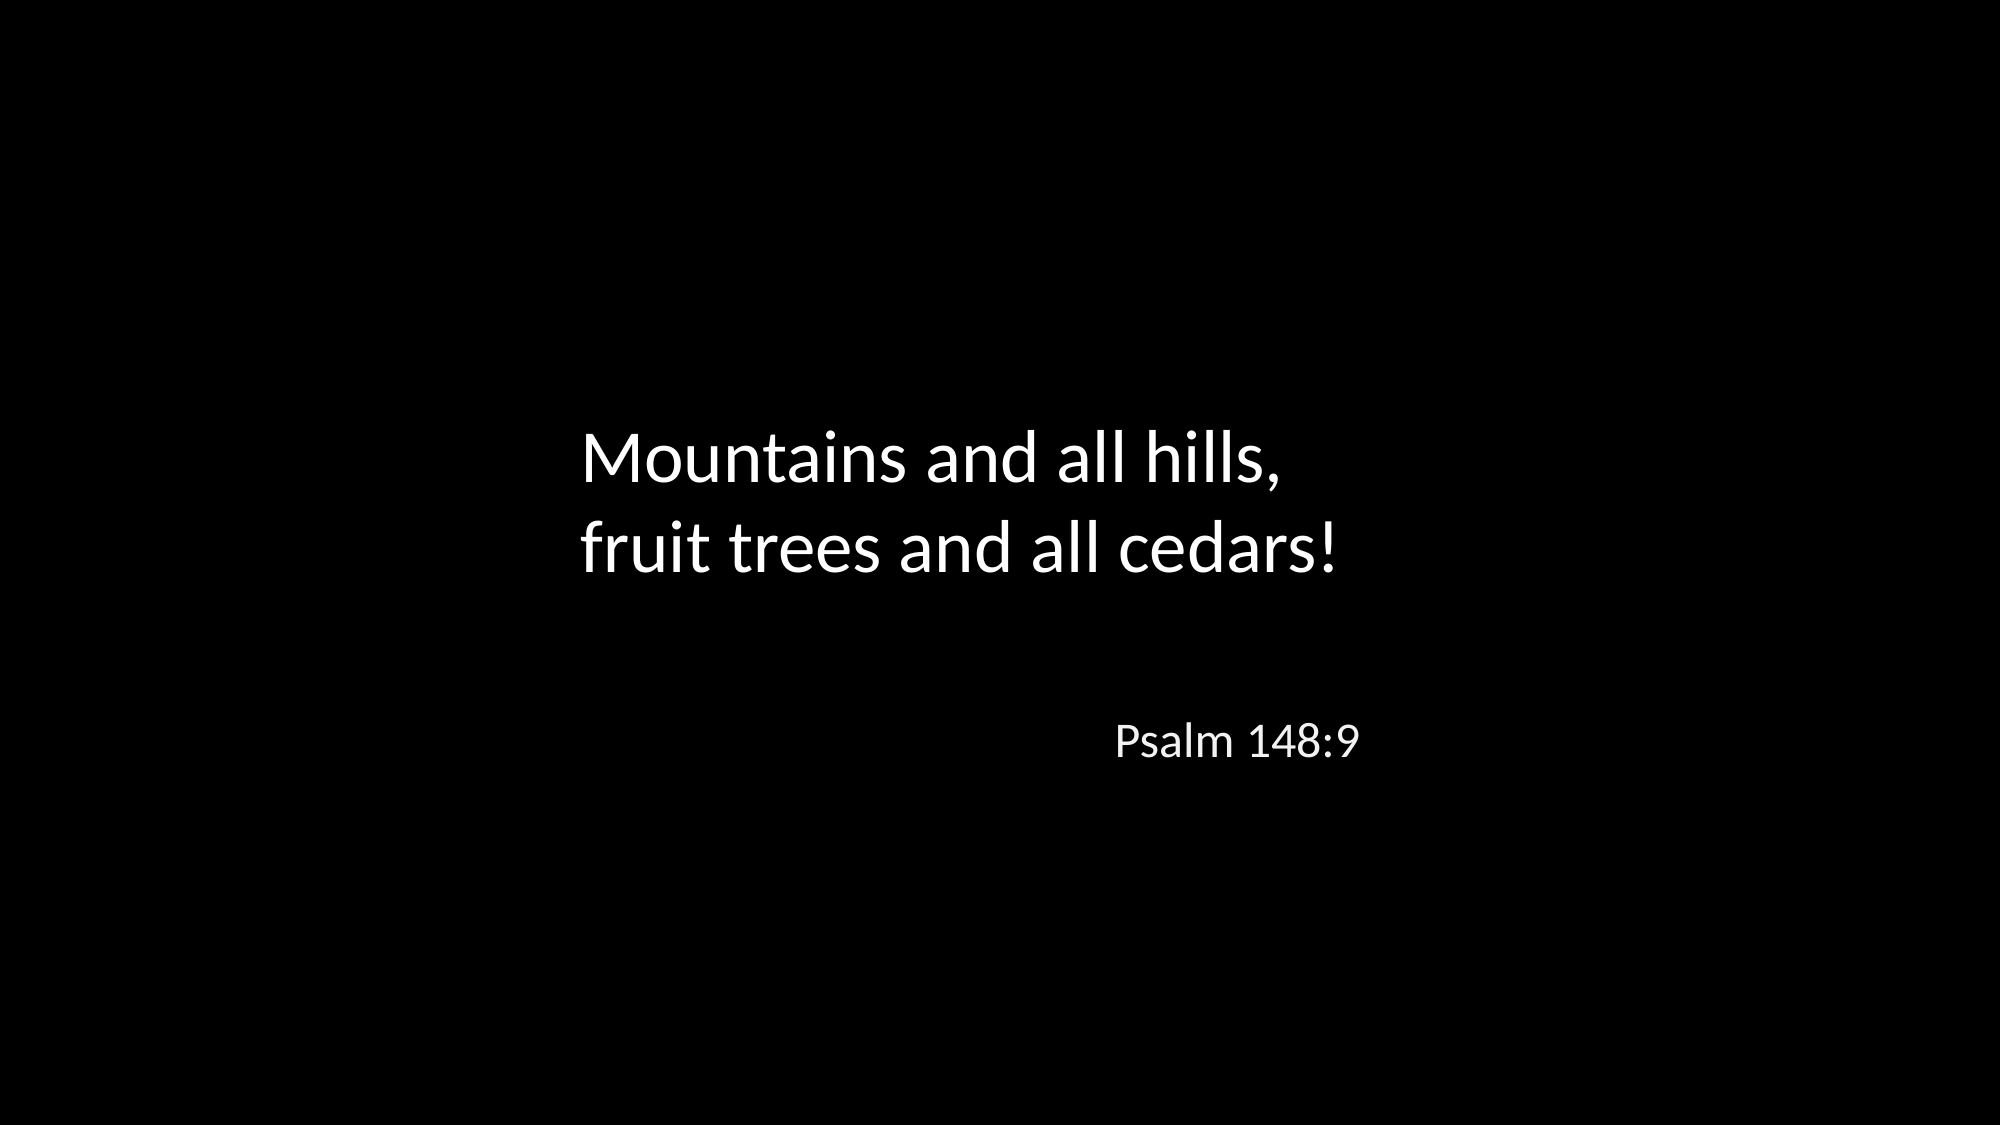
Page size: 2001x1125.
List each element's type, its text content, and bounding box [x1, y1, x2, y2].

text_box Psalm 148:9 [962, 699, 1513, 775]
text_box Mountains and all hills, fruit trees and all cedars! [565, 399, 1435, 595]
